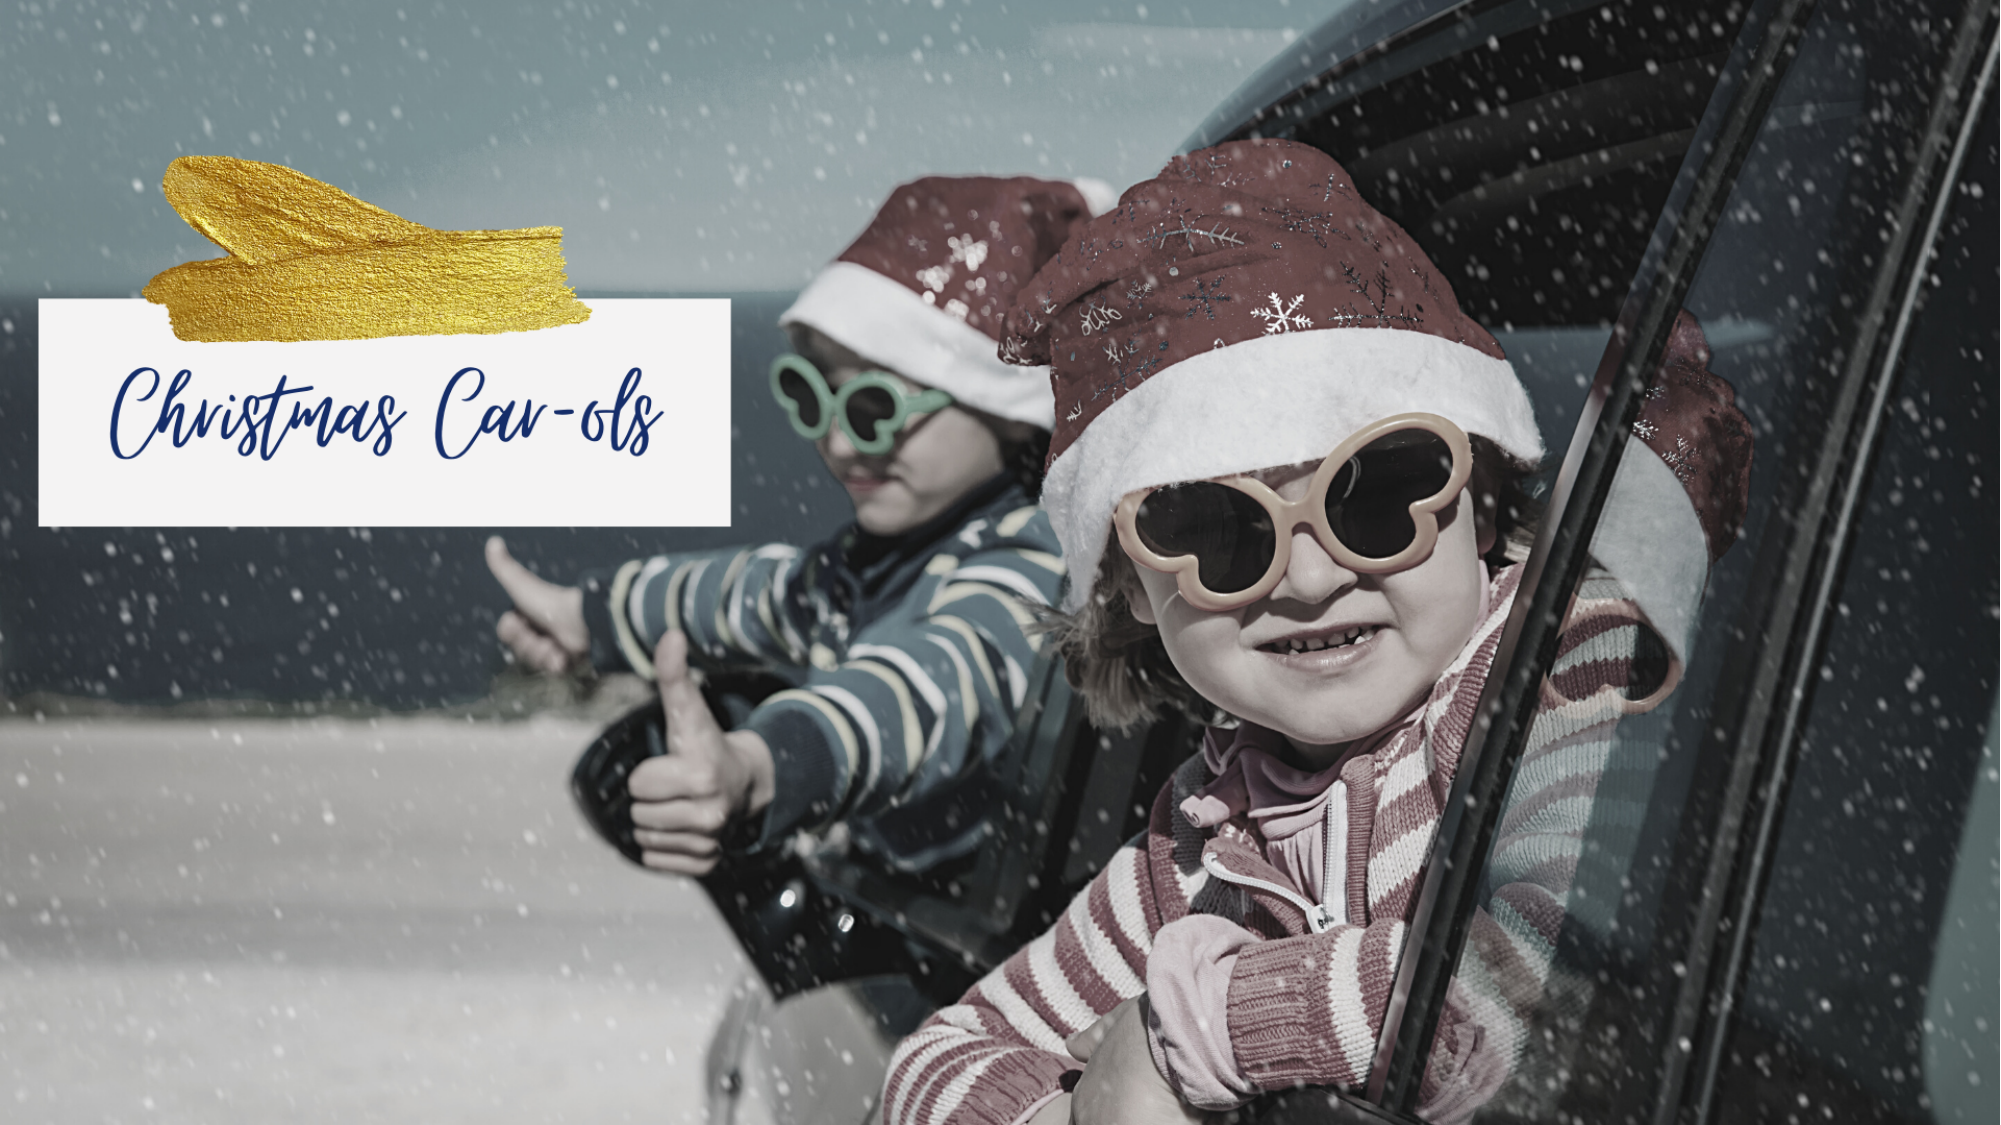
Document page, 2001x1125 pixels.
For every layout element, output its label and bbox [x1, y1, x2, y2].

list [0, 0, 2000, 1125]
